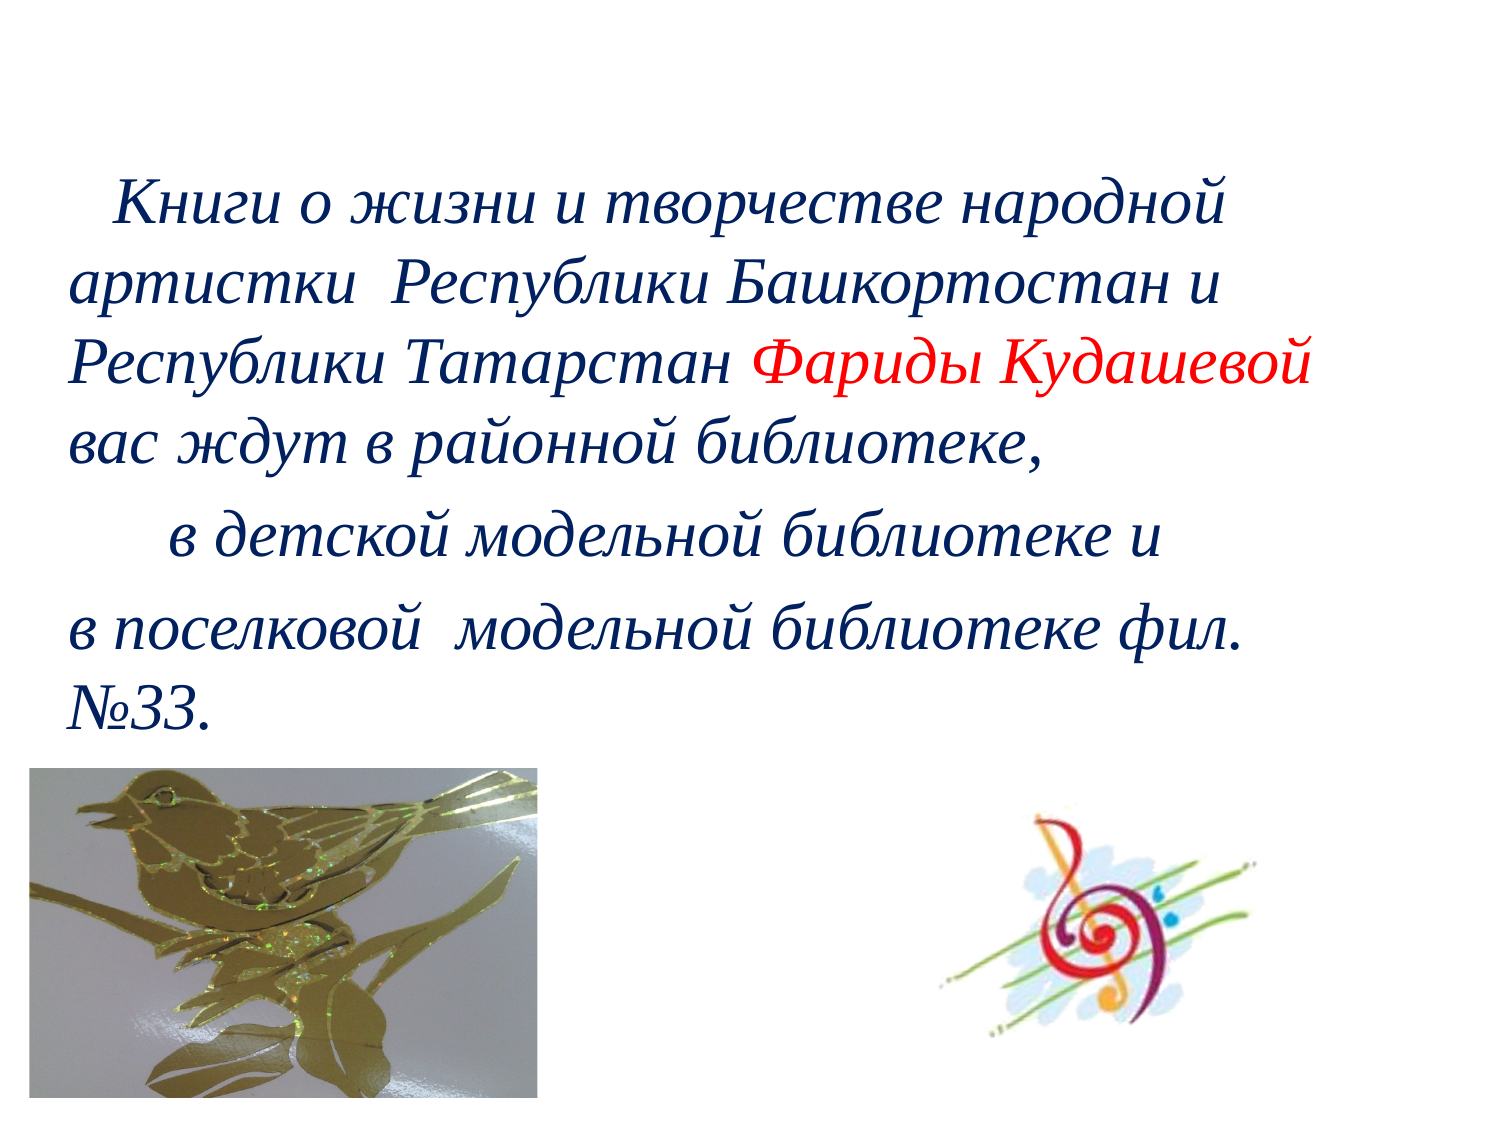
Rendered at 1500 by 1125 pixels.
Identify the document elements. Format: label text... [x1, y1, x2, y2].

picture [893, 763, 1299, 1091]
picture [29, 767, 538, 1099]
list Книги о жизни и творчестве народной артистки Республики Башкортостан и Республики Татарстан Фариды Кудашевой вас ждут в районной библиотеке, в детской модельной библиотеке и в поселковой модельной библиотеке фил. №33. [53, 149, 1425, 1005]
